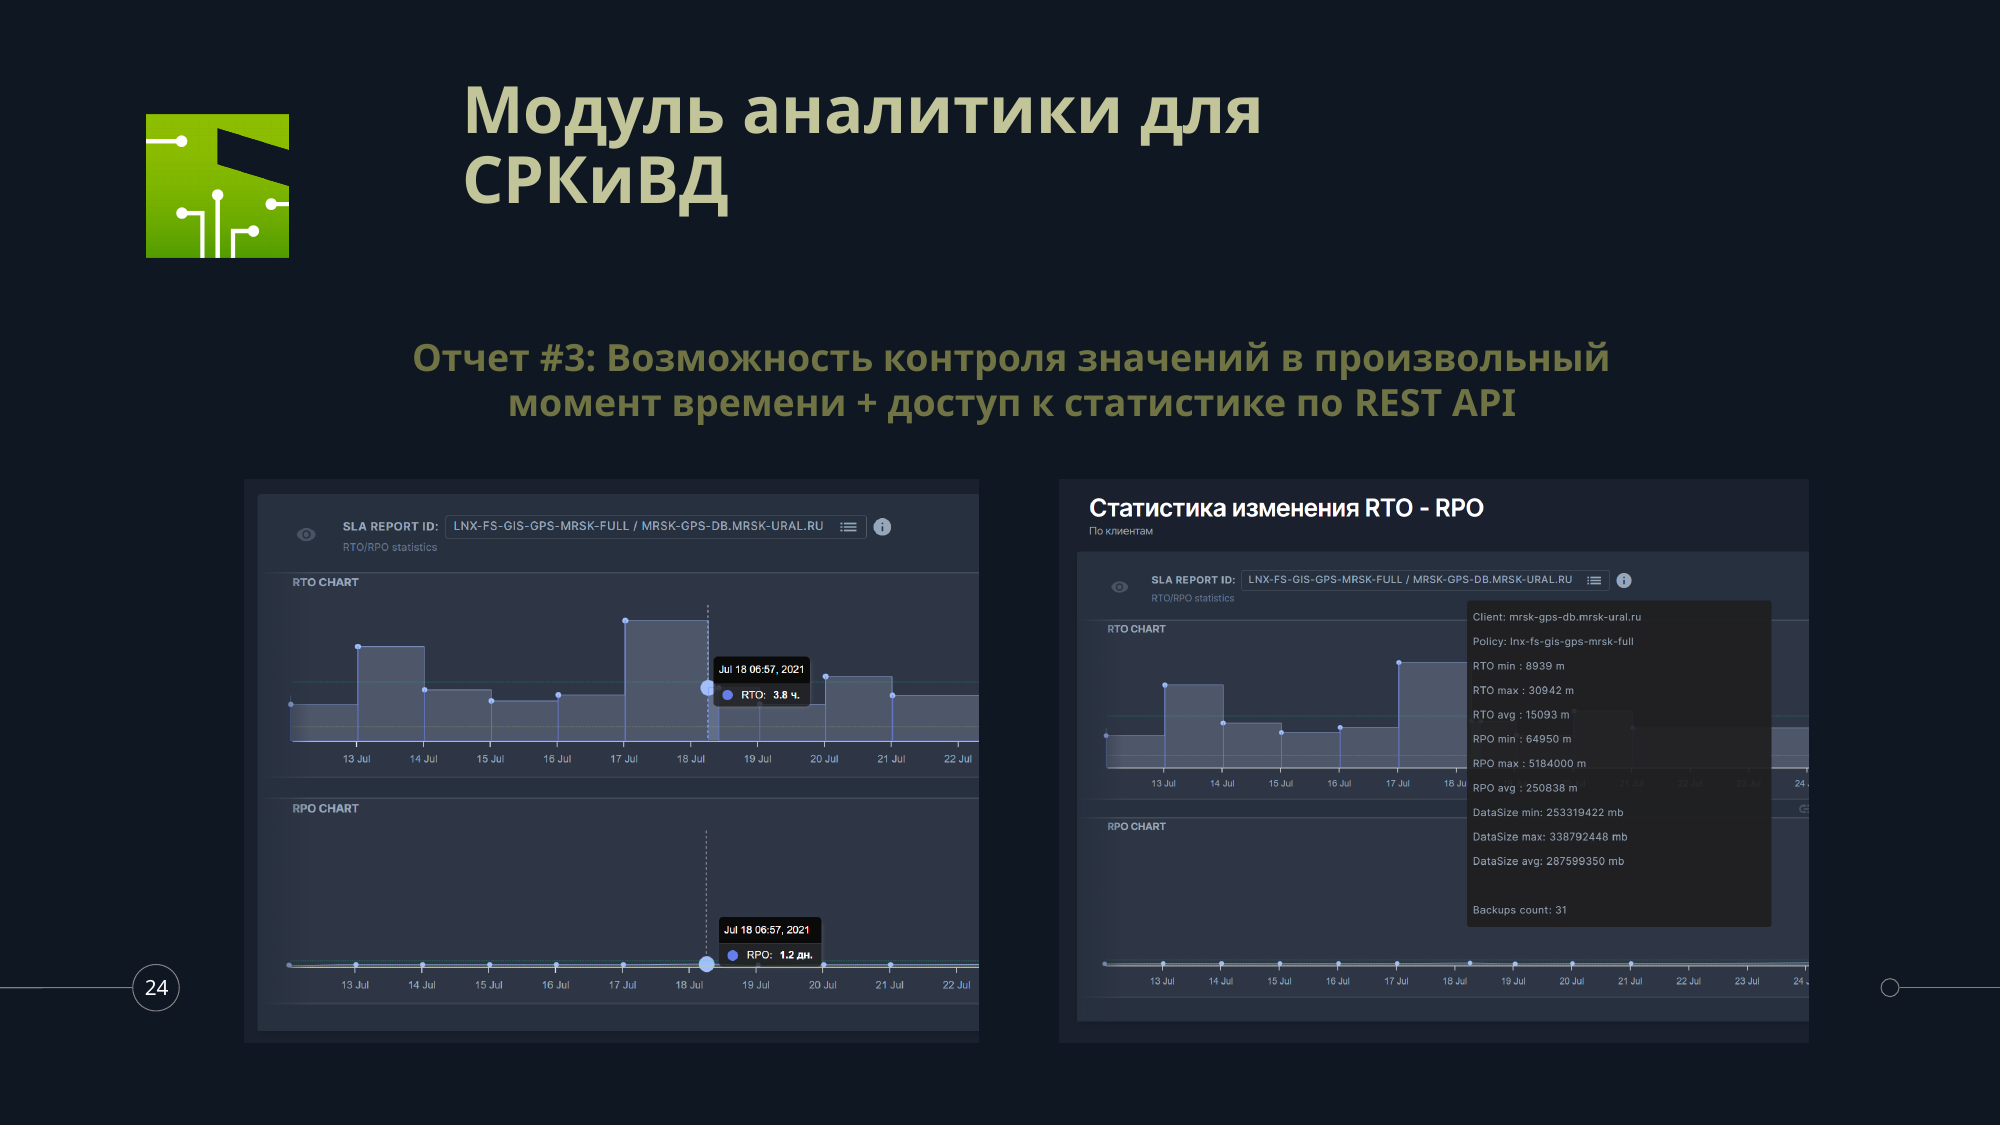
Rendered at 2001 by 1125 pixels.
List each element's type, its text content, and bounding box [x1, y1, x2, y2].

title Модуль аналитики для СРКиВД [462, 75, 1538, 218]
picture [146, 114, 289, 258]
slide_number 24 [127, 964, 186, 1014]
picture [243, 479, 979, 1043]
picture [1058, 479, 1809, 1043]
text_box Отчет #3: Возможность контроля значений в произвольный момент времени + доступ к статистике по REST API [385, 326, 1638, 431]
